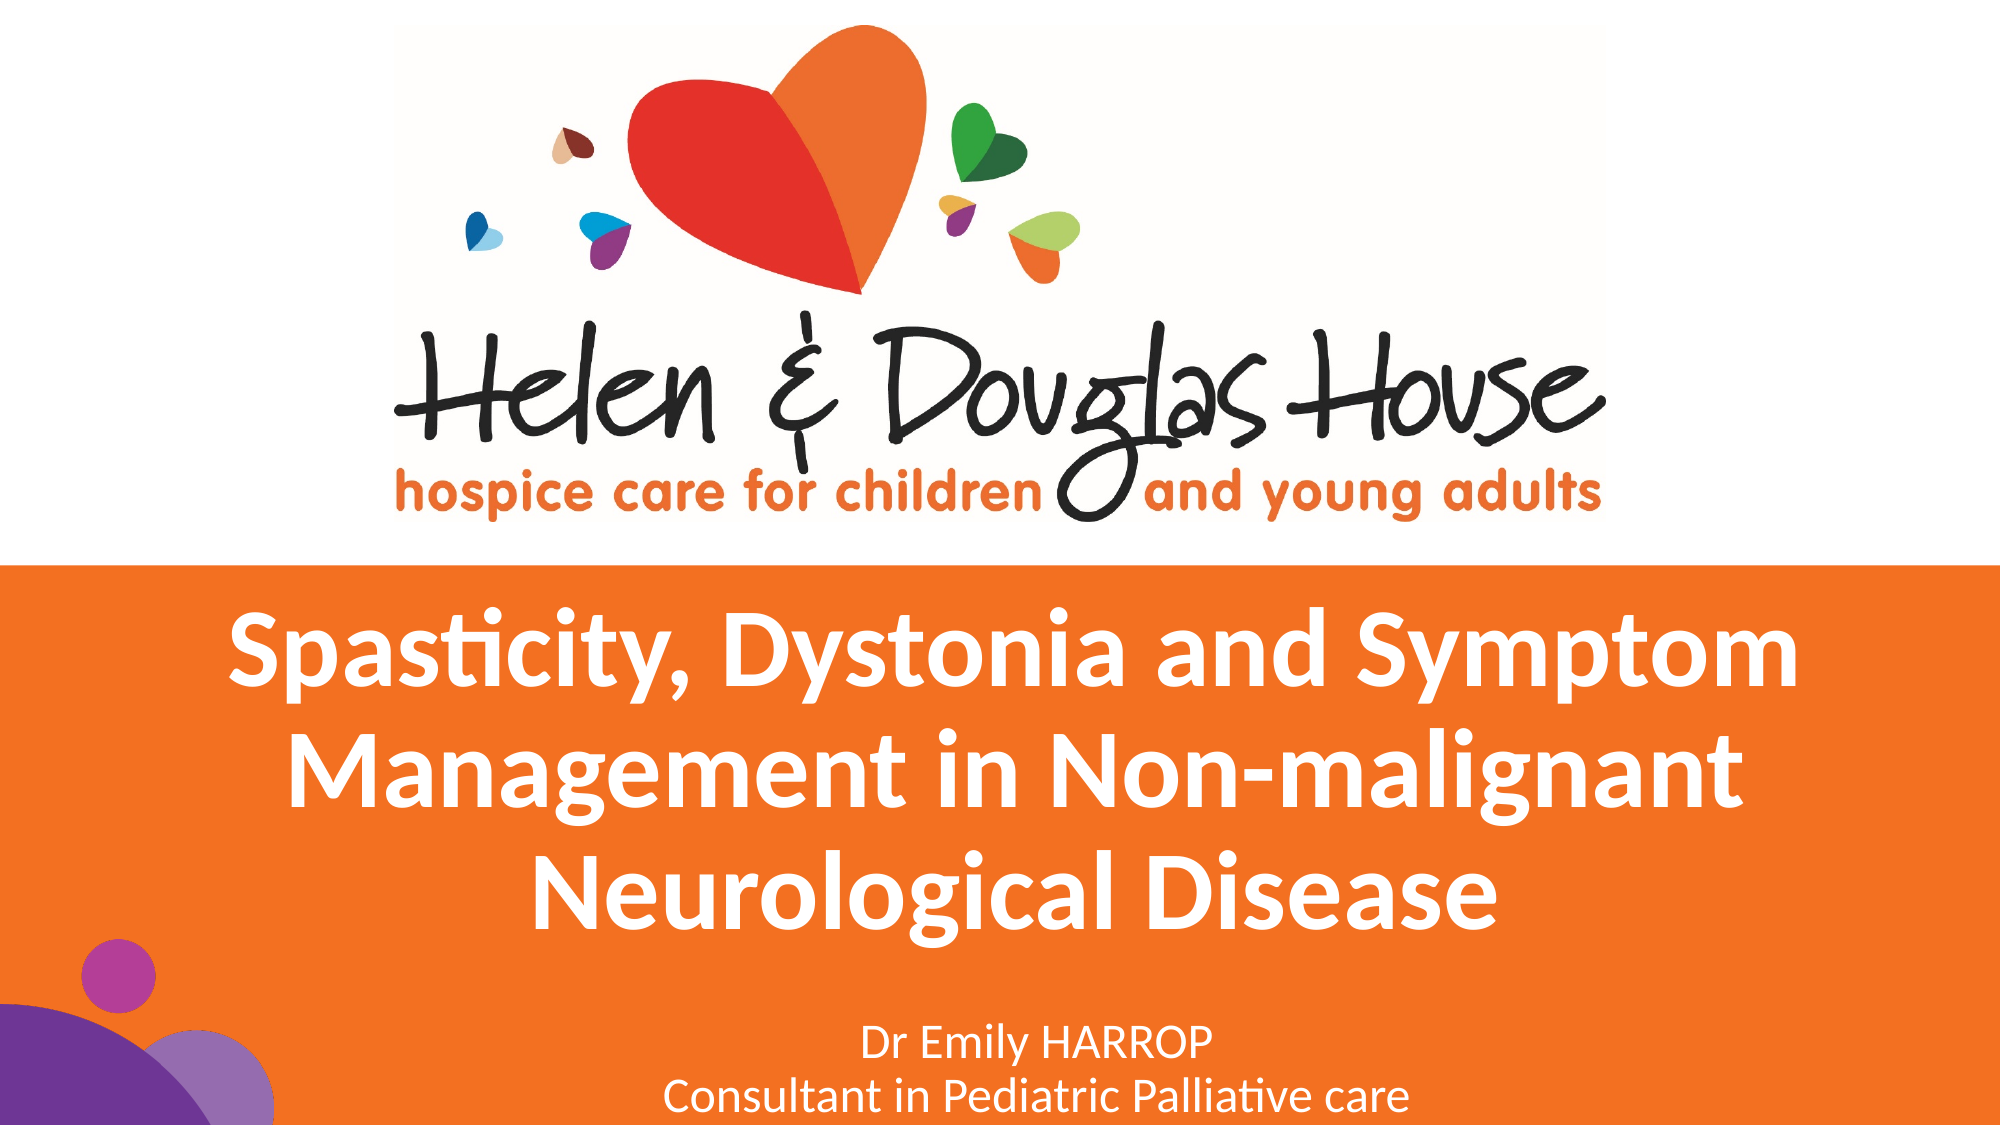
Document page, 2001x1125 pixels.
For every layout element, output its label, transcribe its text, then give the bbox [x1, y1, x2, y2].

picture [394, 25, 1606, 522]
subtitle Dr Emily HARROP Consultant in Pediatric Palliative care [286, 1007, 1787, 1125]
title Spasticity, Dystonia and Symptom Management in Non-malignant Neurological Disease [114, 790, 1917, 962]
picture [0, 939, 274, 1125]
